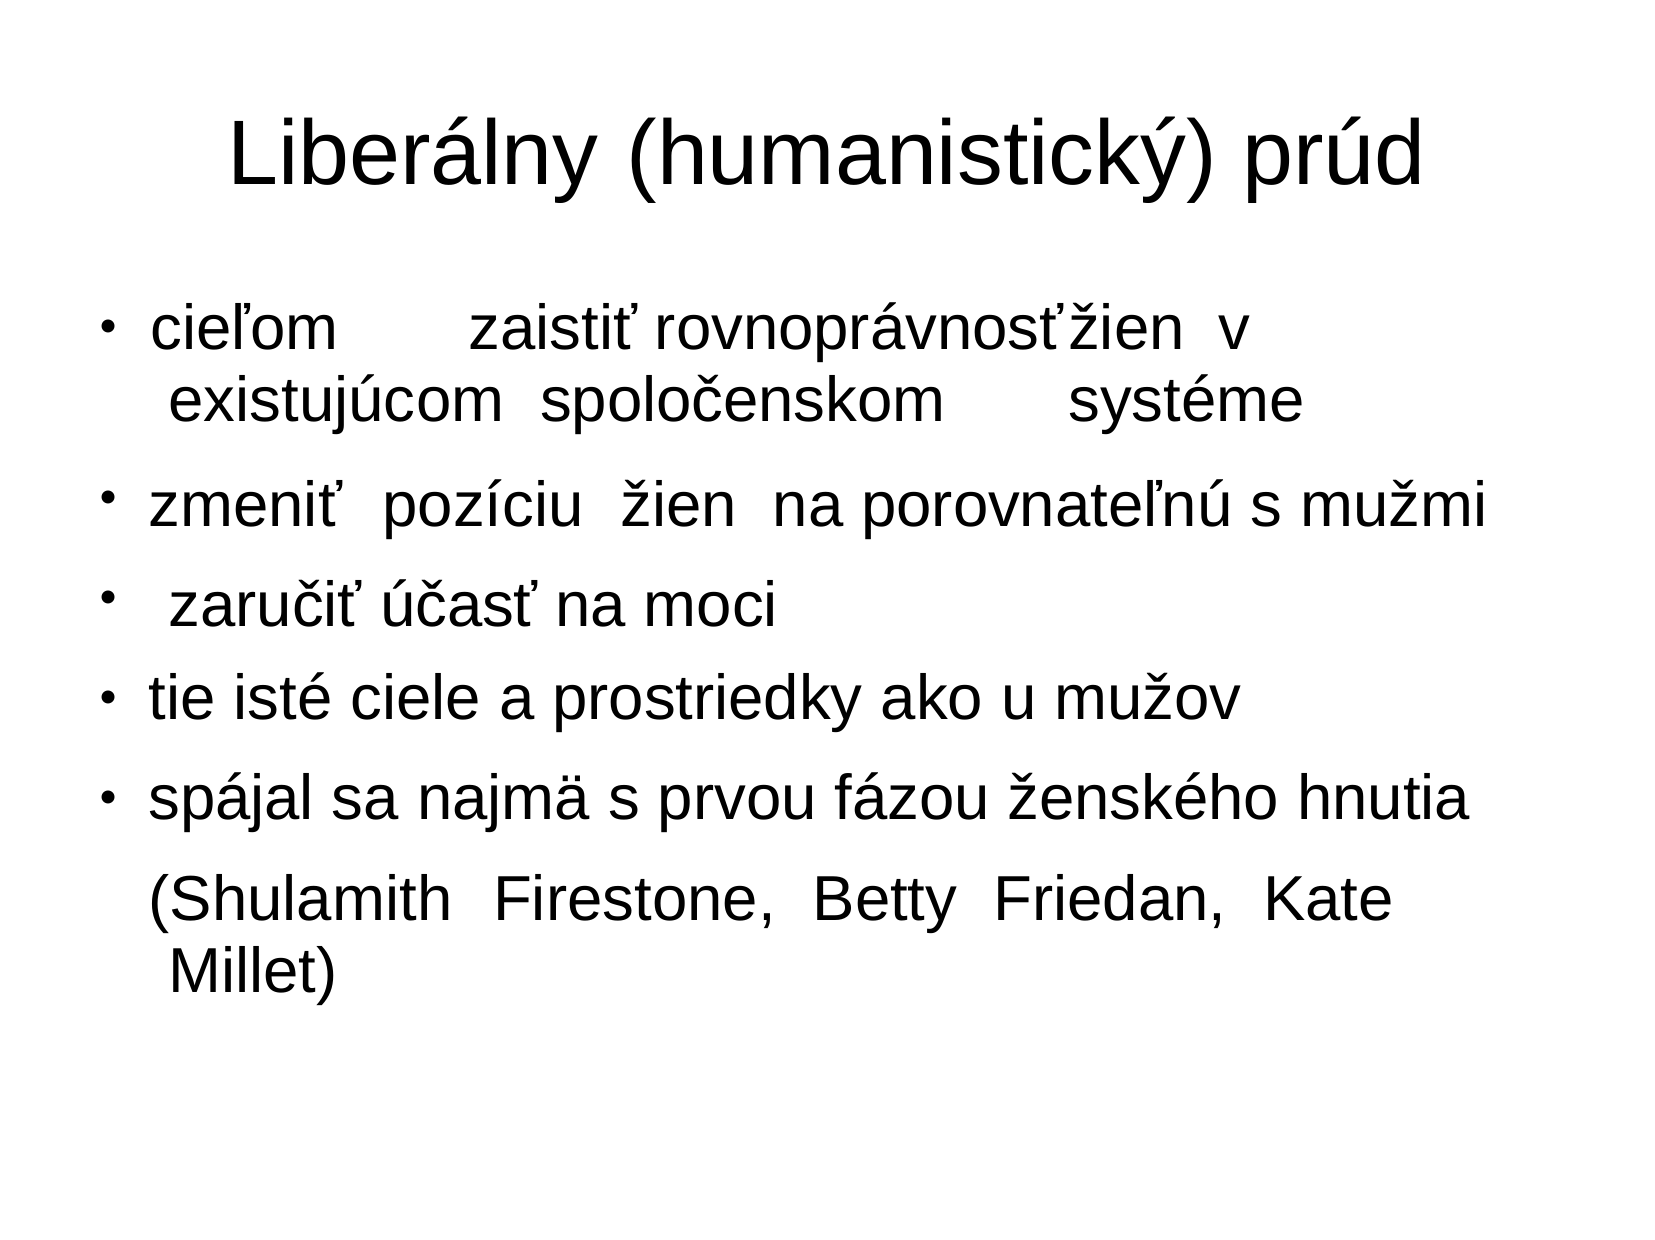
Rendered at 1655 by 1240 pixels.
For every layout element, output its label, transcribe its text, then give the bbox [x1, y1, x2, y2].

text_box ● [97, 575, 125, 612]
text_box ● [97, 303, 125, 341]
title Liberálny (humanistický) prúd [225, 90, 1427, 282]
text_box ● [97, 675, 125, 712]
text_box cieľom zaistiť rovnoprávnosť žien v existujúcom spoločenskom systéme zmeniť pozíciu žien na porovnateľnú s mužmi zaručiť účasť na moci tie isté ciele a prostriedky ako u mužov spájal sa najmä s prvou fázou ženského hnutia (Shulamith Firestone, Betty Friedan, Kate Millet) [148, 282, 1569, 1005]
text_box ● [97, 774, 125, 811]
text_box ● [97, 475, 125, 512]
